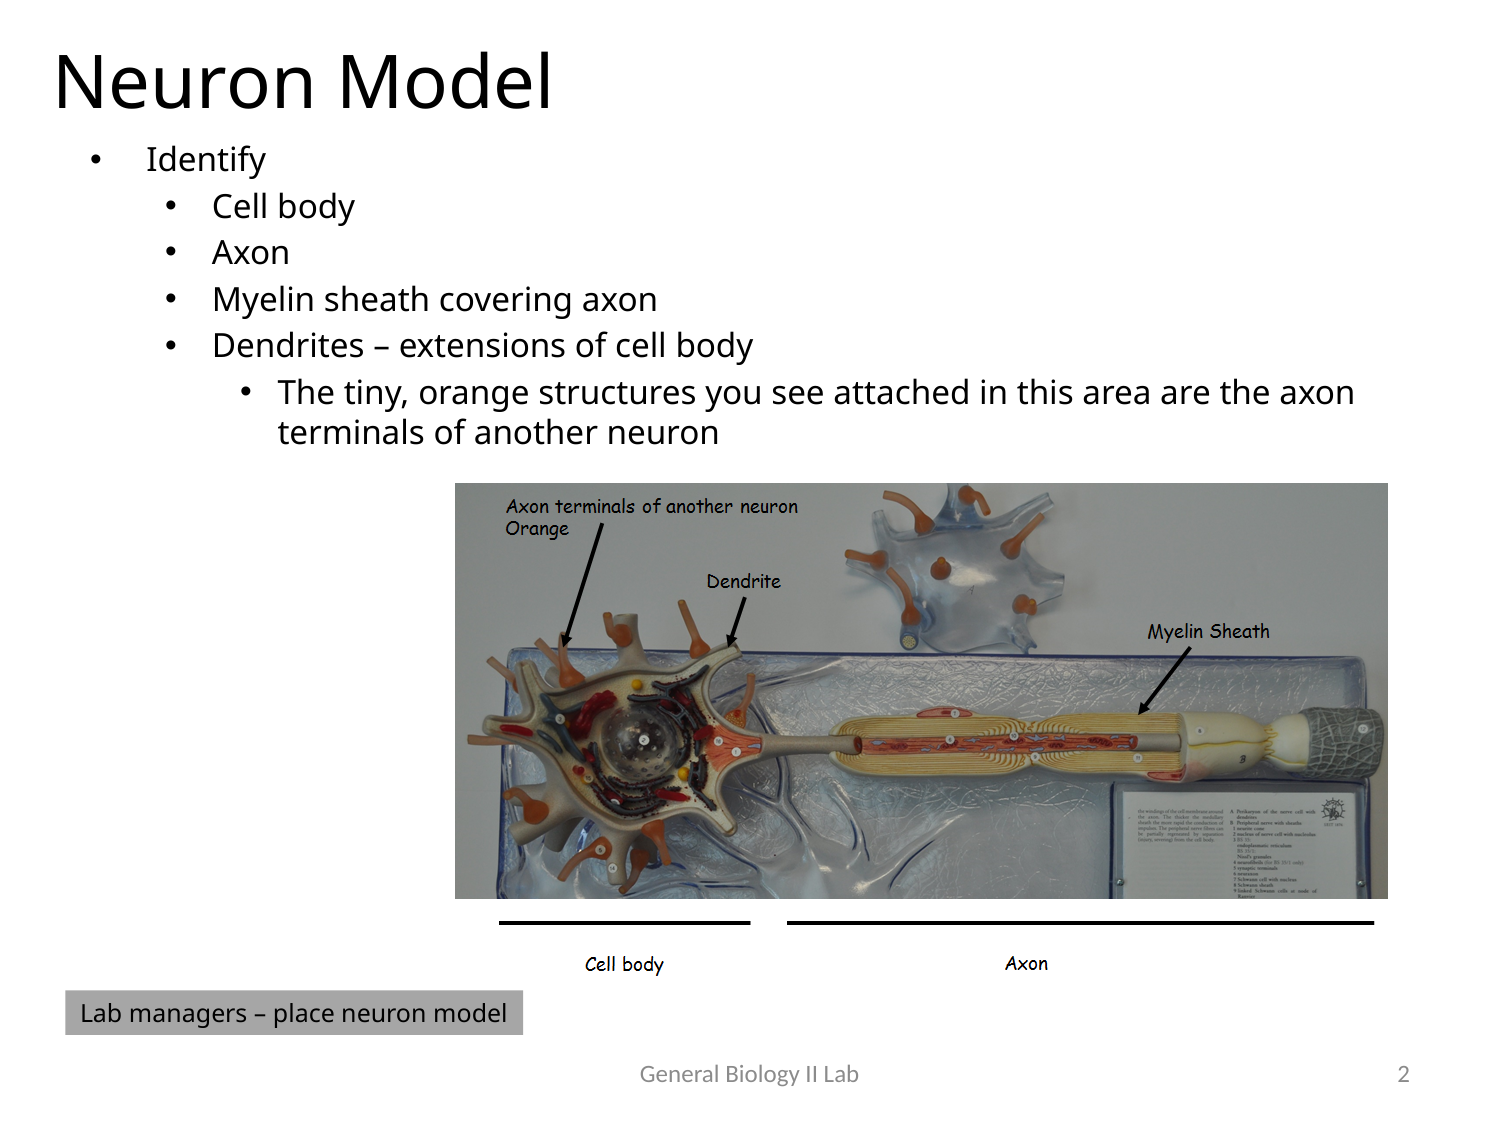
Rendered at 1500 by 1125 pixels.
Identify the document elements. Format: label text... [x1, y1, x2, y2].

title Neuron Model [37, 26, 1388, 132]
picture [455, 483, 1388, 986]
footer General Biology II Lab [512, 1042, 988, 1103]
list Identify Cell body Axon Myelin sheath covering axon Dendrites – extensions of cell body The tiny, orange structures you see attached in this area are the axon terminals of another neuron [75, 131, 1425, 1005]
slide_number 2 [1074, 1042, 1425, 1103]
text_box Lab managers – place neuron model [65, 990, 524, 1035]
